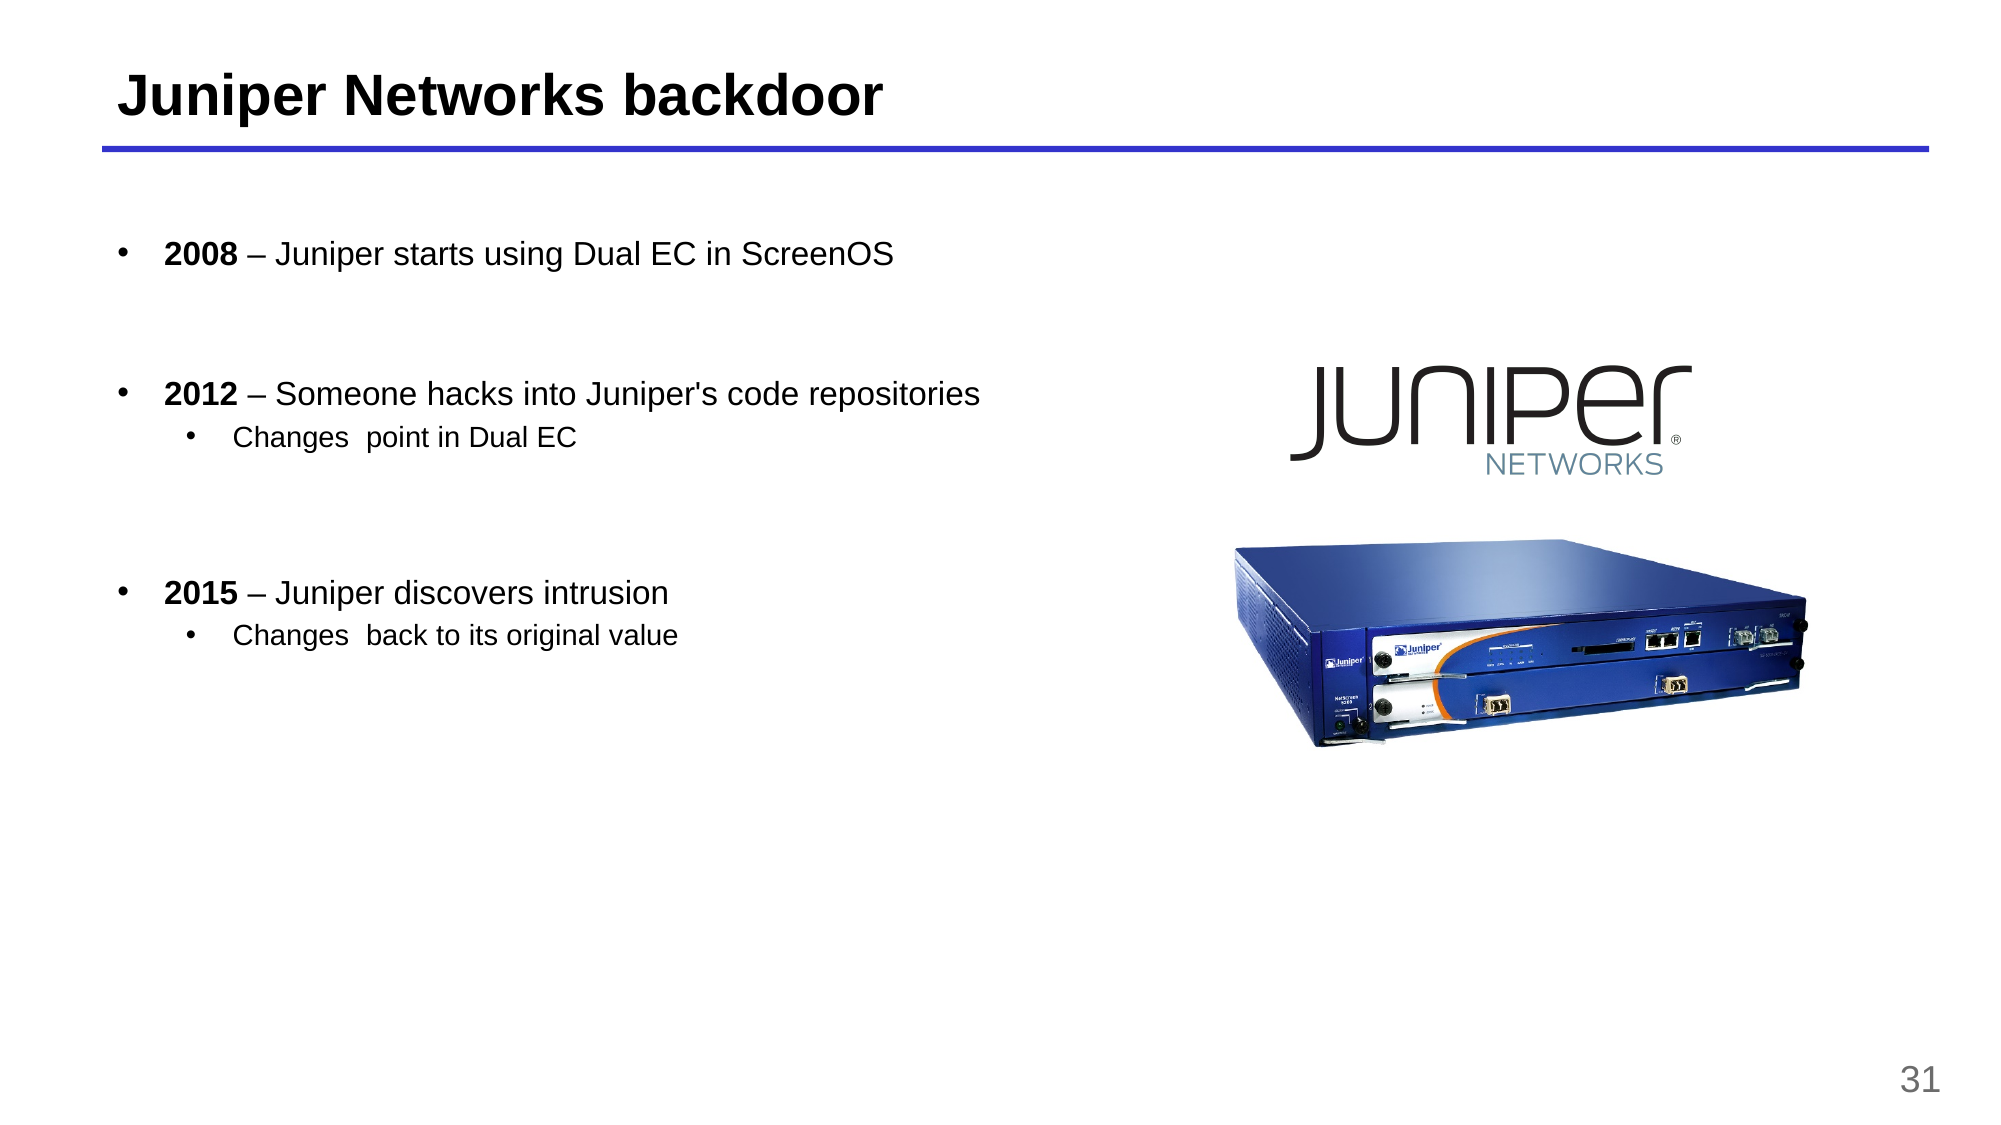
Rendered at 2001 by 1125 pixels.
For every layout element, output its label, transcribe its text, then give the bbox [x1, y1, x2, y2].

picture [1230, 535, 1813, 751]
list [1230, 246, 1753, 595]
slide_number 31 [1539, 1047, 1957, 1101]
title Juniper Networks backdoor [102, 54, 1930, 130]
